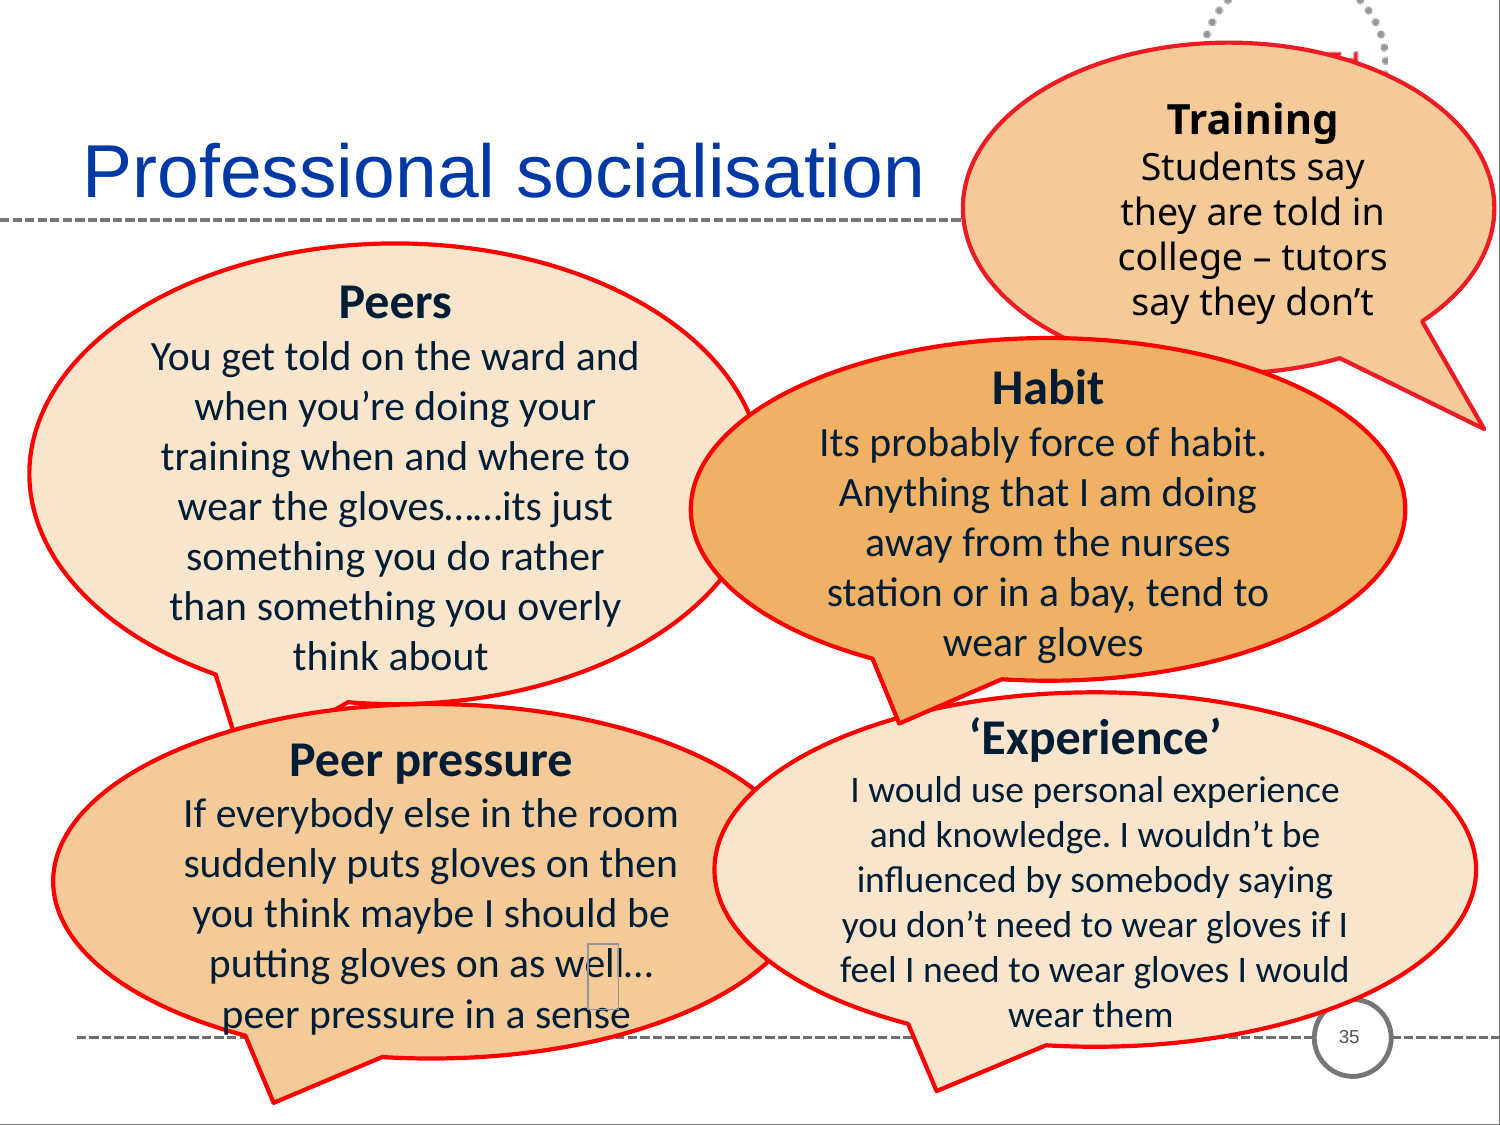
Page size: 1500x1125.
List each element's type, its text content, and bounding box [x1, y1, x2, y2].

text_box [588, 943, 619, 1010]
slide_number 35 [1316, 1002, 1382, 1071]
picture [1198, 0, 1388, 72]
title Professional socialisation [67, 79, 1055, 220]
text_box Habit Its probably force of habit. Anything that I am doing away from the nurses station or in a bay, tend to wear gloves [688, 335, 1408, 726]
text_box ‘Experience’ I would use personal experience and knowledge. I wouldn’t be influenced by somebody saying you don’t need to wear gloves if I feel I need to wear gloves I would wear them [712, 690, 1479, 1094]
text_box Peer pressure If everybody else in the room suddenly puts gloves on then you think maybe I should be putting gloves on as well… peer pressure in a sense [51, 701, 769, 1105]
text_box Training Students say they are told in college – tutors say they don’t [960, 40, 1497, 431]
text_box Peers You get told on the ward and when you’re doing your training when and where to wear the gloves……its just something you do rather than something you overly think about [27, 241, 751, 728]
